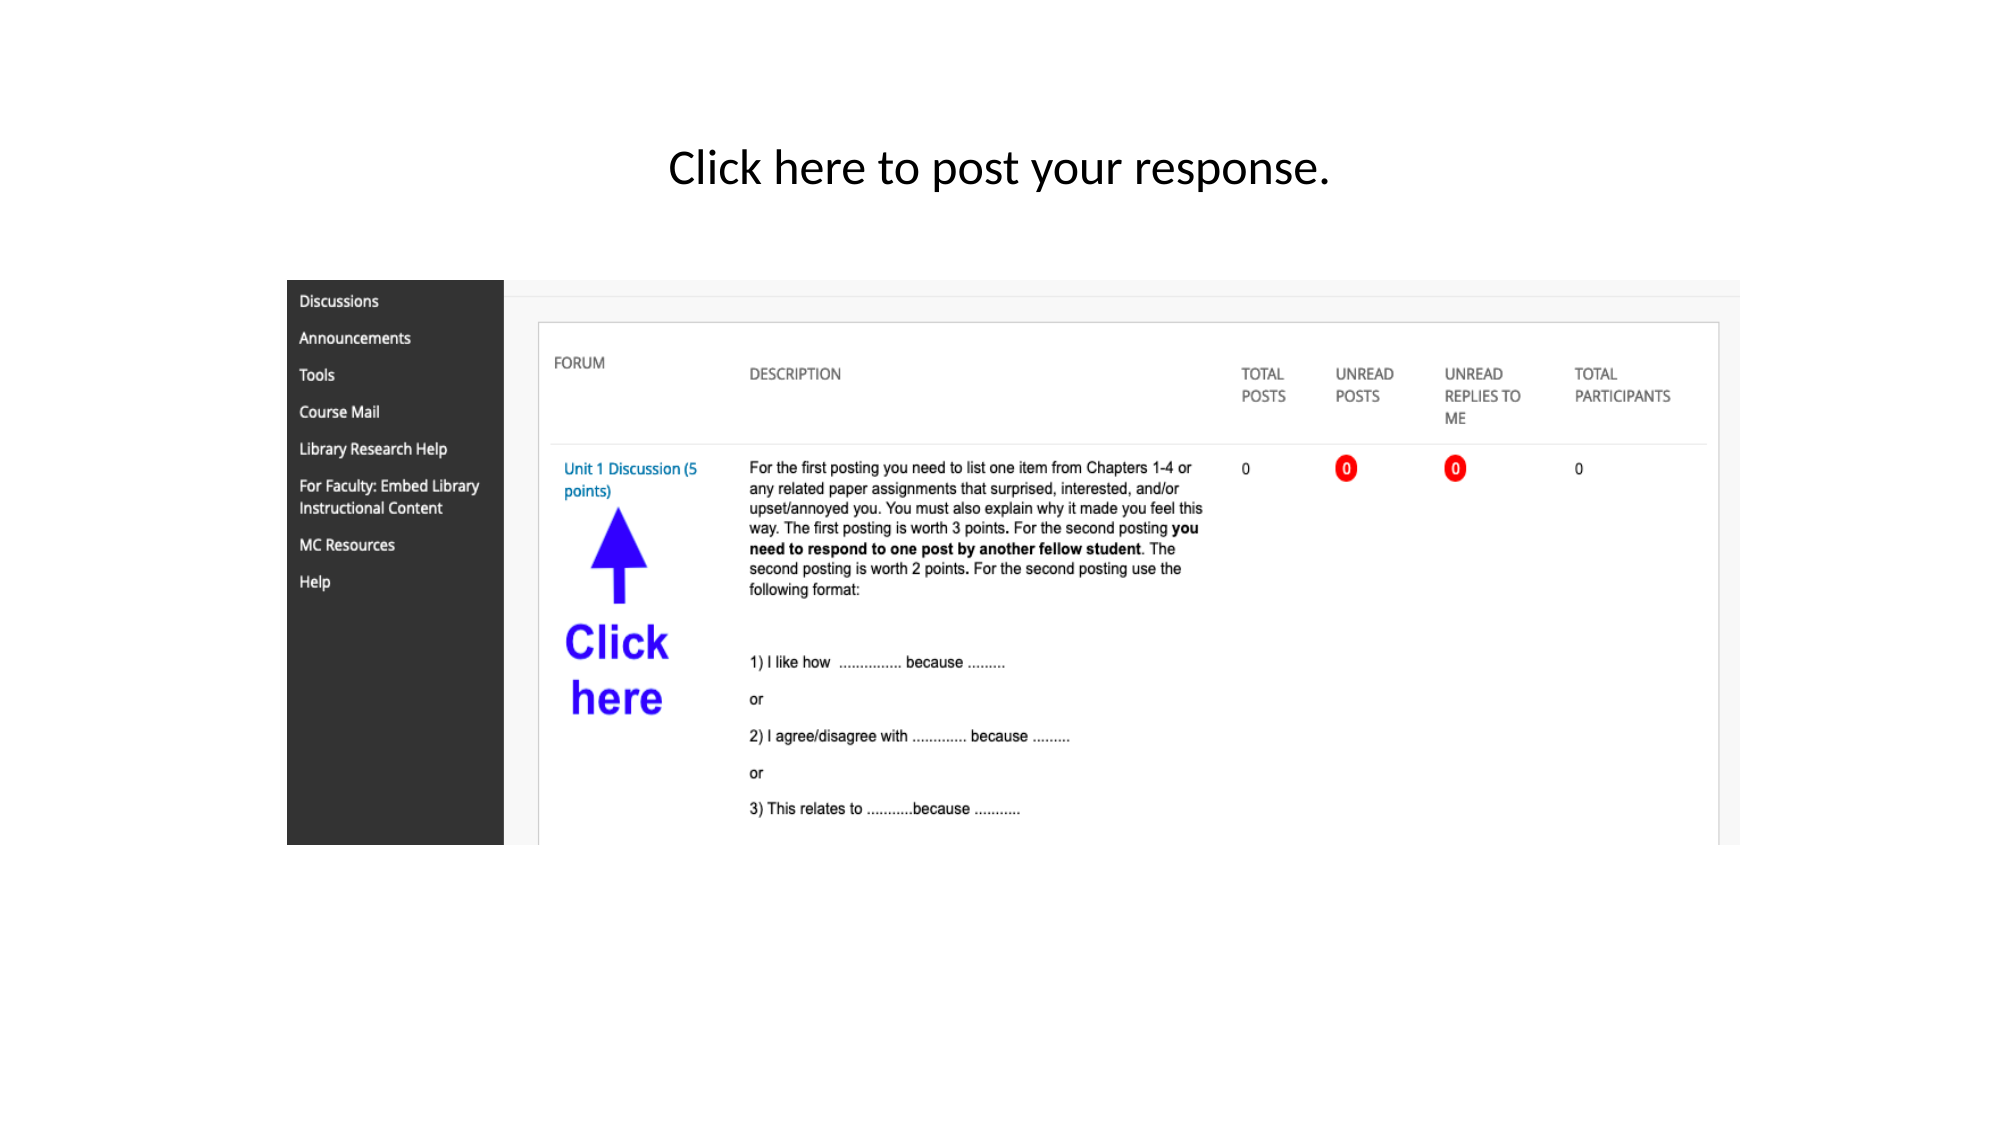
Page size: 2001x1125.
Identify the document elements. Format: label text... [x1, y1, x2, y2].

picture [287, 279, 1741, 846]
title Click here to post your response. [137, 59, 1863, 278]
